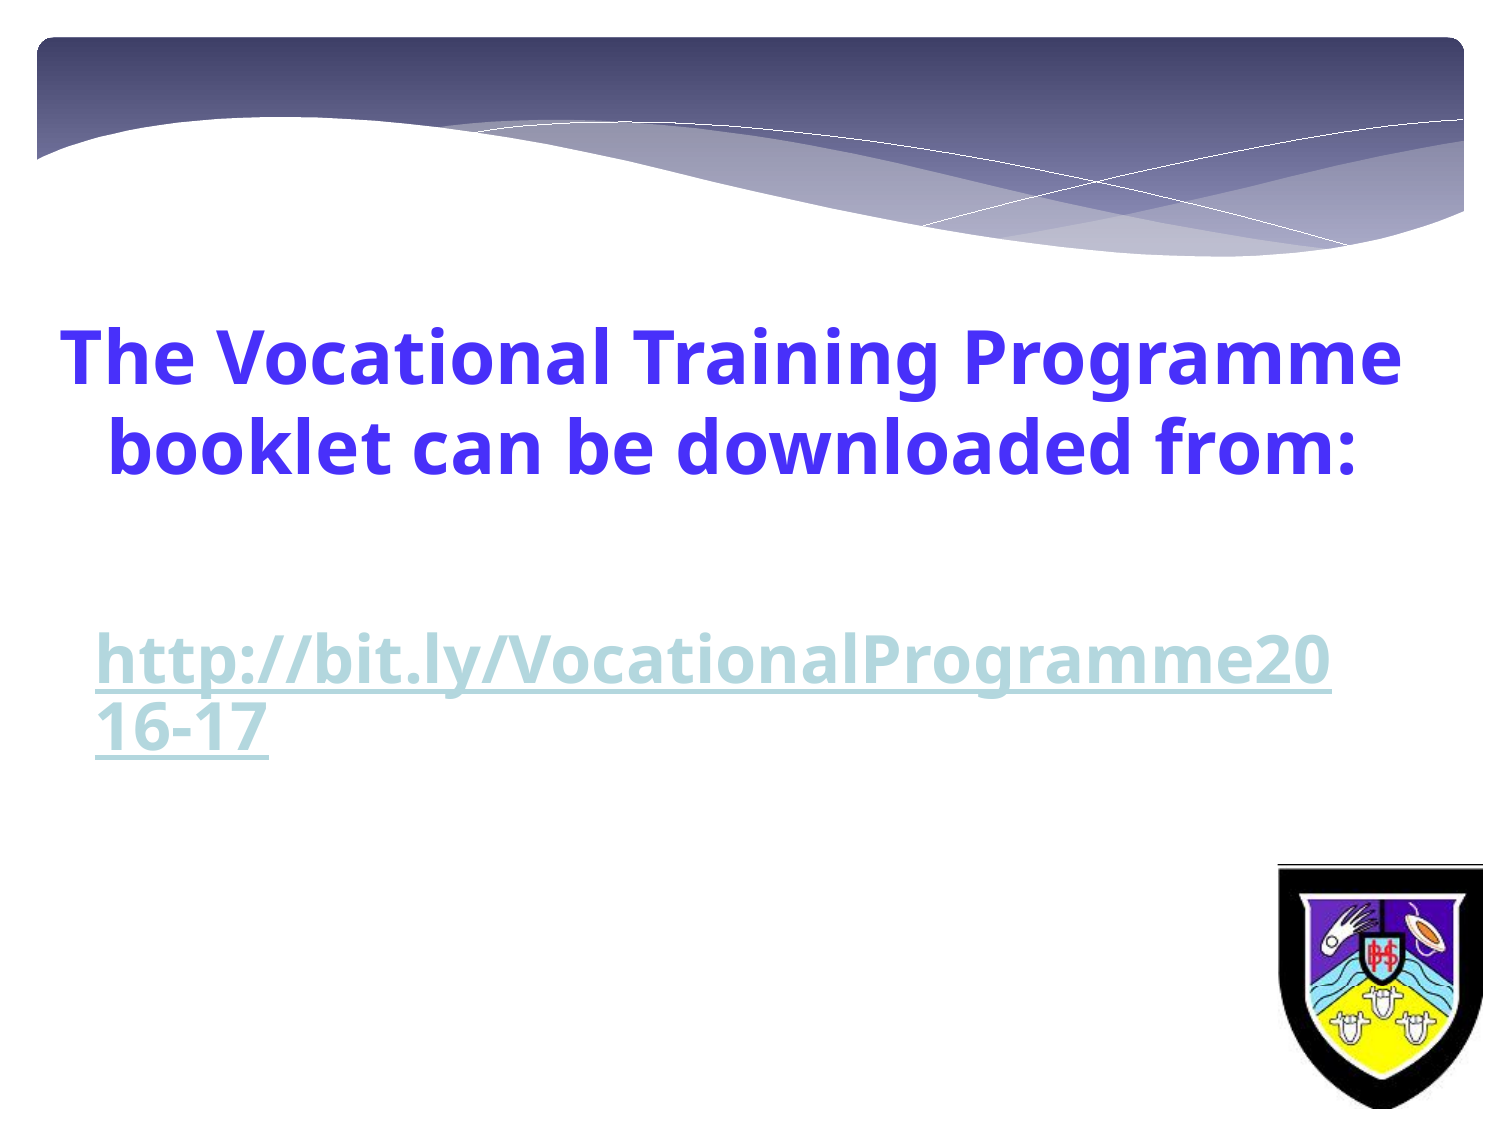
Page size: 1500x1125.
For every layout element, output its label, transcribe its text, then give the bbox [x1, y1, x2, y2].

picture [1277, 864, 1486, 1113]
text_box http://bit.ly/VocationalProgramme2016-17 [79, 609, 1376, 716]
text_box The Vocational Training Programme booklet can be downloaded from: [41, 302, 1424, 498]
